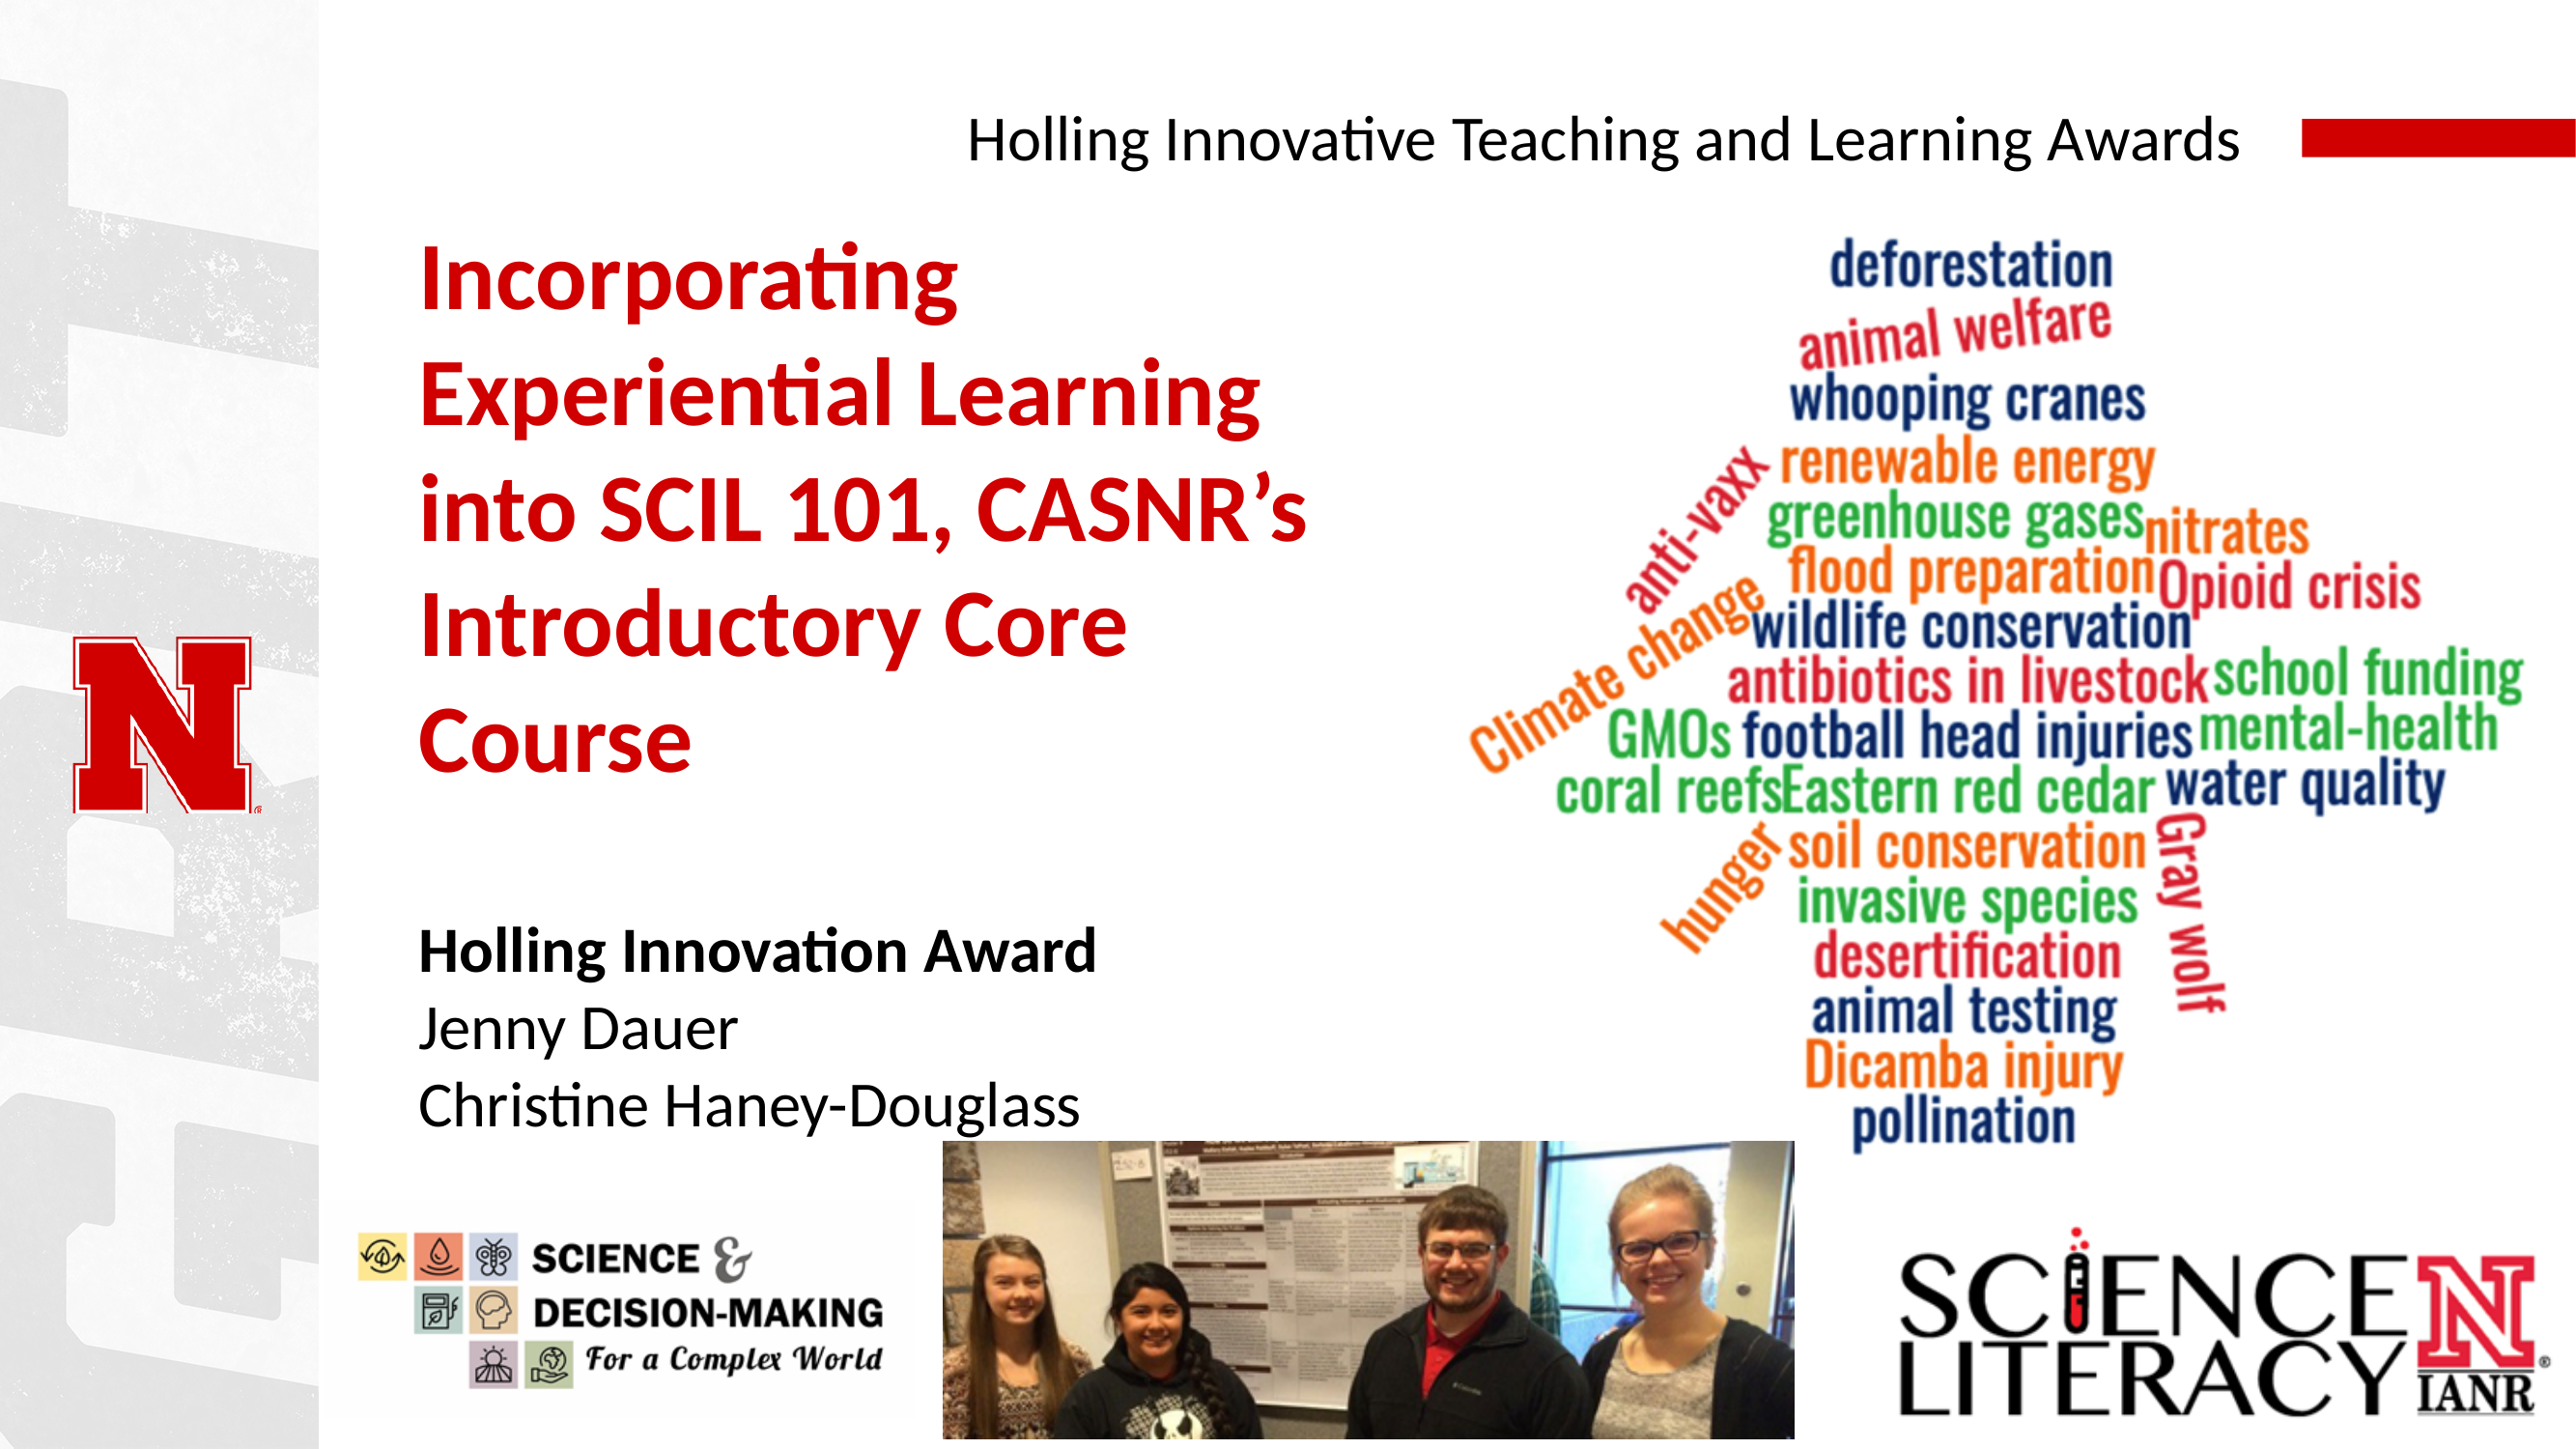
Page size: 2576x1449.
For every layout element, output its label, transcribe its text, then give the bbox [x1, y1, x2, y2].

picture [323, 1200, 916, 1419]
picture [0, 0, 319, 1449]
picture [1896, 1224, 2560, 1426]
picture [942, 199, 2544, 1440]
title Holling Innovative Teaching and Learning Awards [346, 96, 2242, 174]
list Incorporating Experiential Learning into SCIL 101, CASNR’s Introductory Core Course Holling Innovation Award Jenny Dauer Christine Haney-Douglass [418, 236, 1372, 1116]
